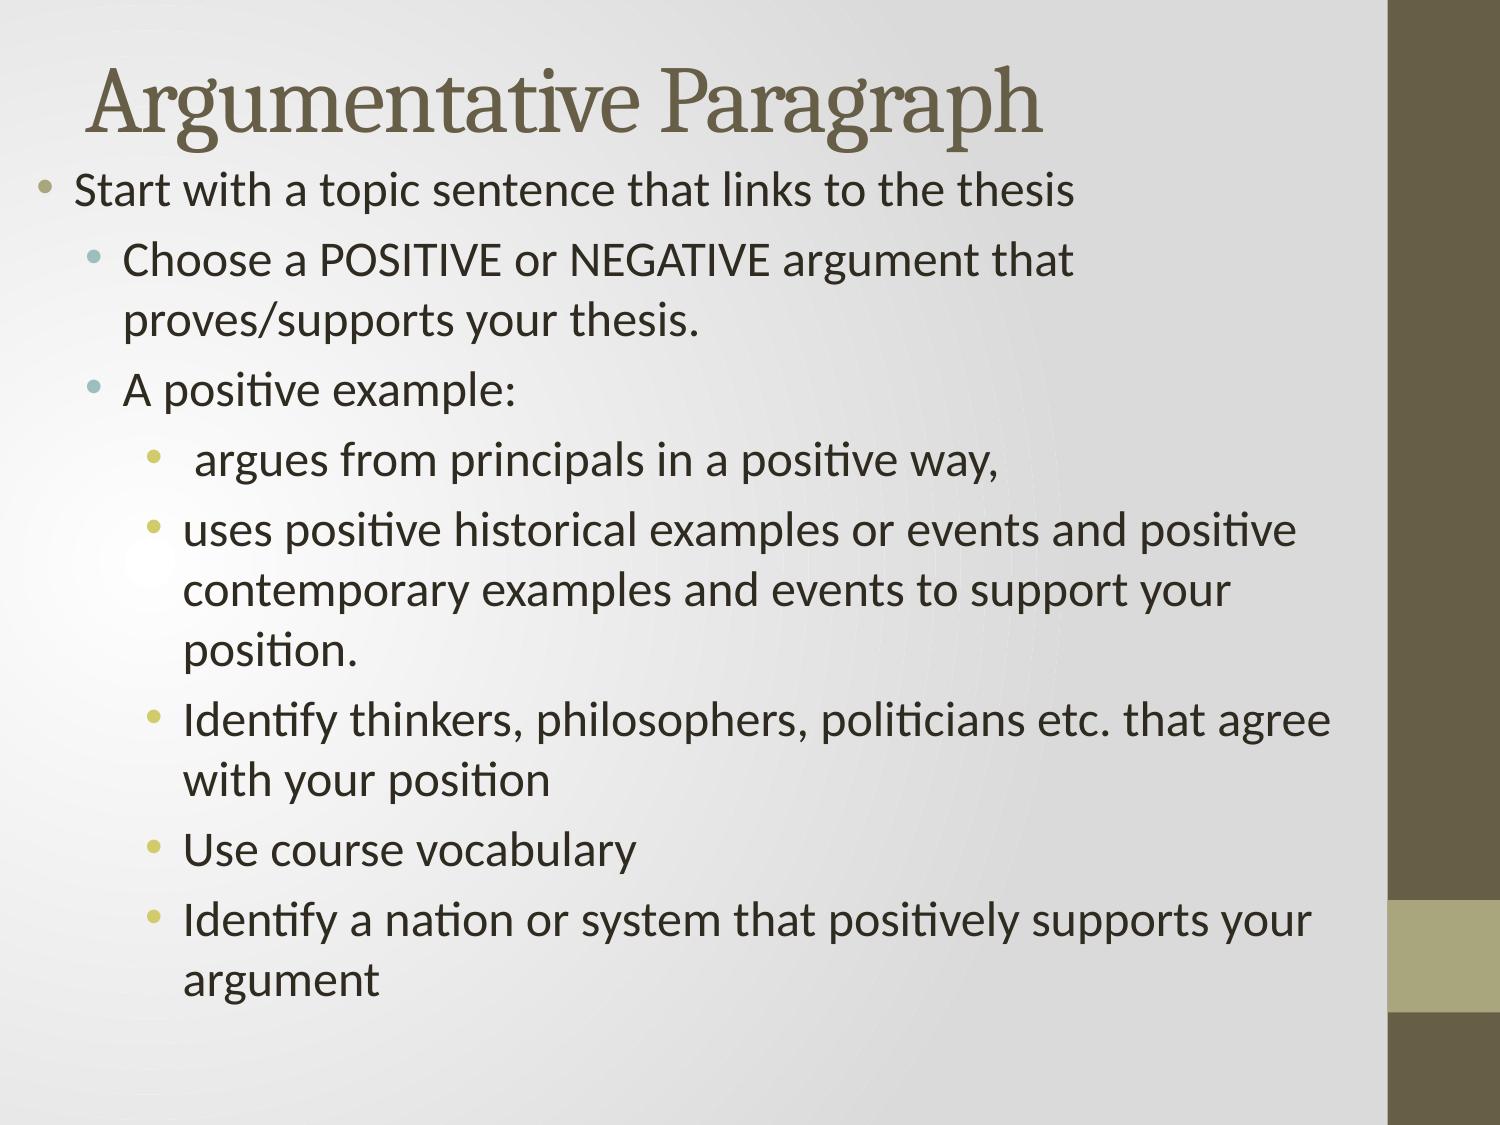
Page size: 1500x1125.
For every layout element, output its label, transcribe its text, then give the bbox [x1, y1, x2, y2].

title Argumentative Paragraph [70, 0, 1421, 188]
list Start with a topic sentence that links to the thesis Choose a POSITIVE or NEGATIVE argument that proves/supports your thesis. A positive example: argues from principals in a positive way, uses positive historical examples or events and positive contemporary examples and events to support your position. Identify thinkers, philosophers, politicians etc. that agree with your position Use course vocabulary Identify a nation or system that positively supports your argument [2, 149, 1353, 1064]
